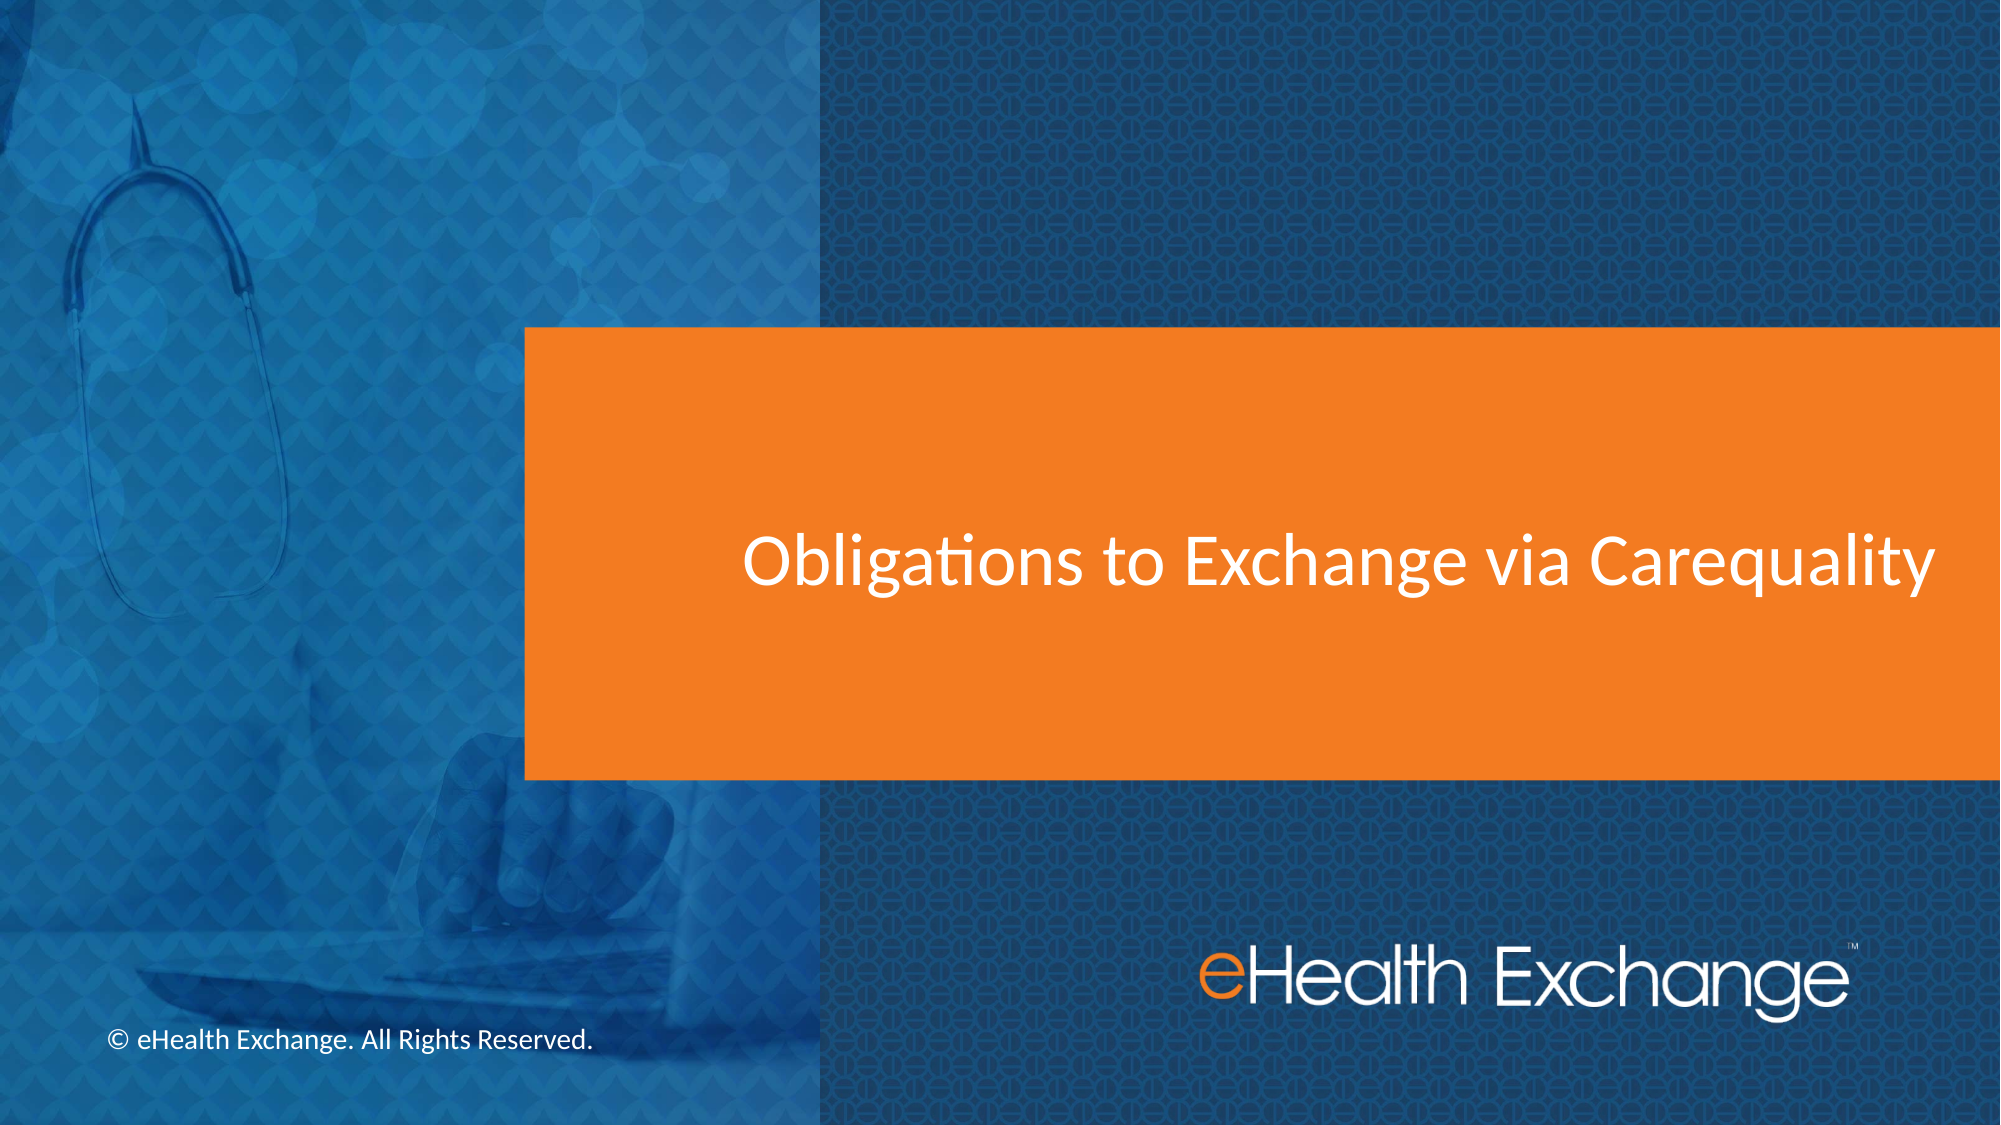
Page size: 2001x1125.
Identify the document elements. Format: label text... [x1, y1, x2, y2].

picture [0, 0, 2000, 1125]
title Obligations to Exchange via Carequality [727, 220, 2000, 613]
